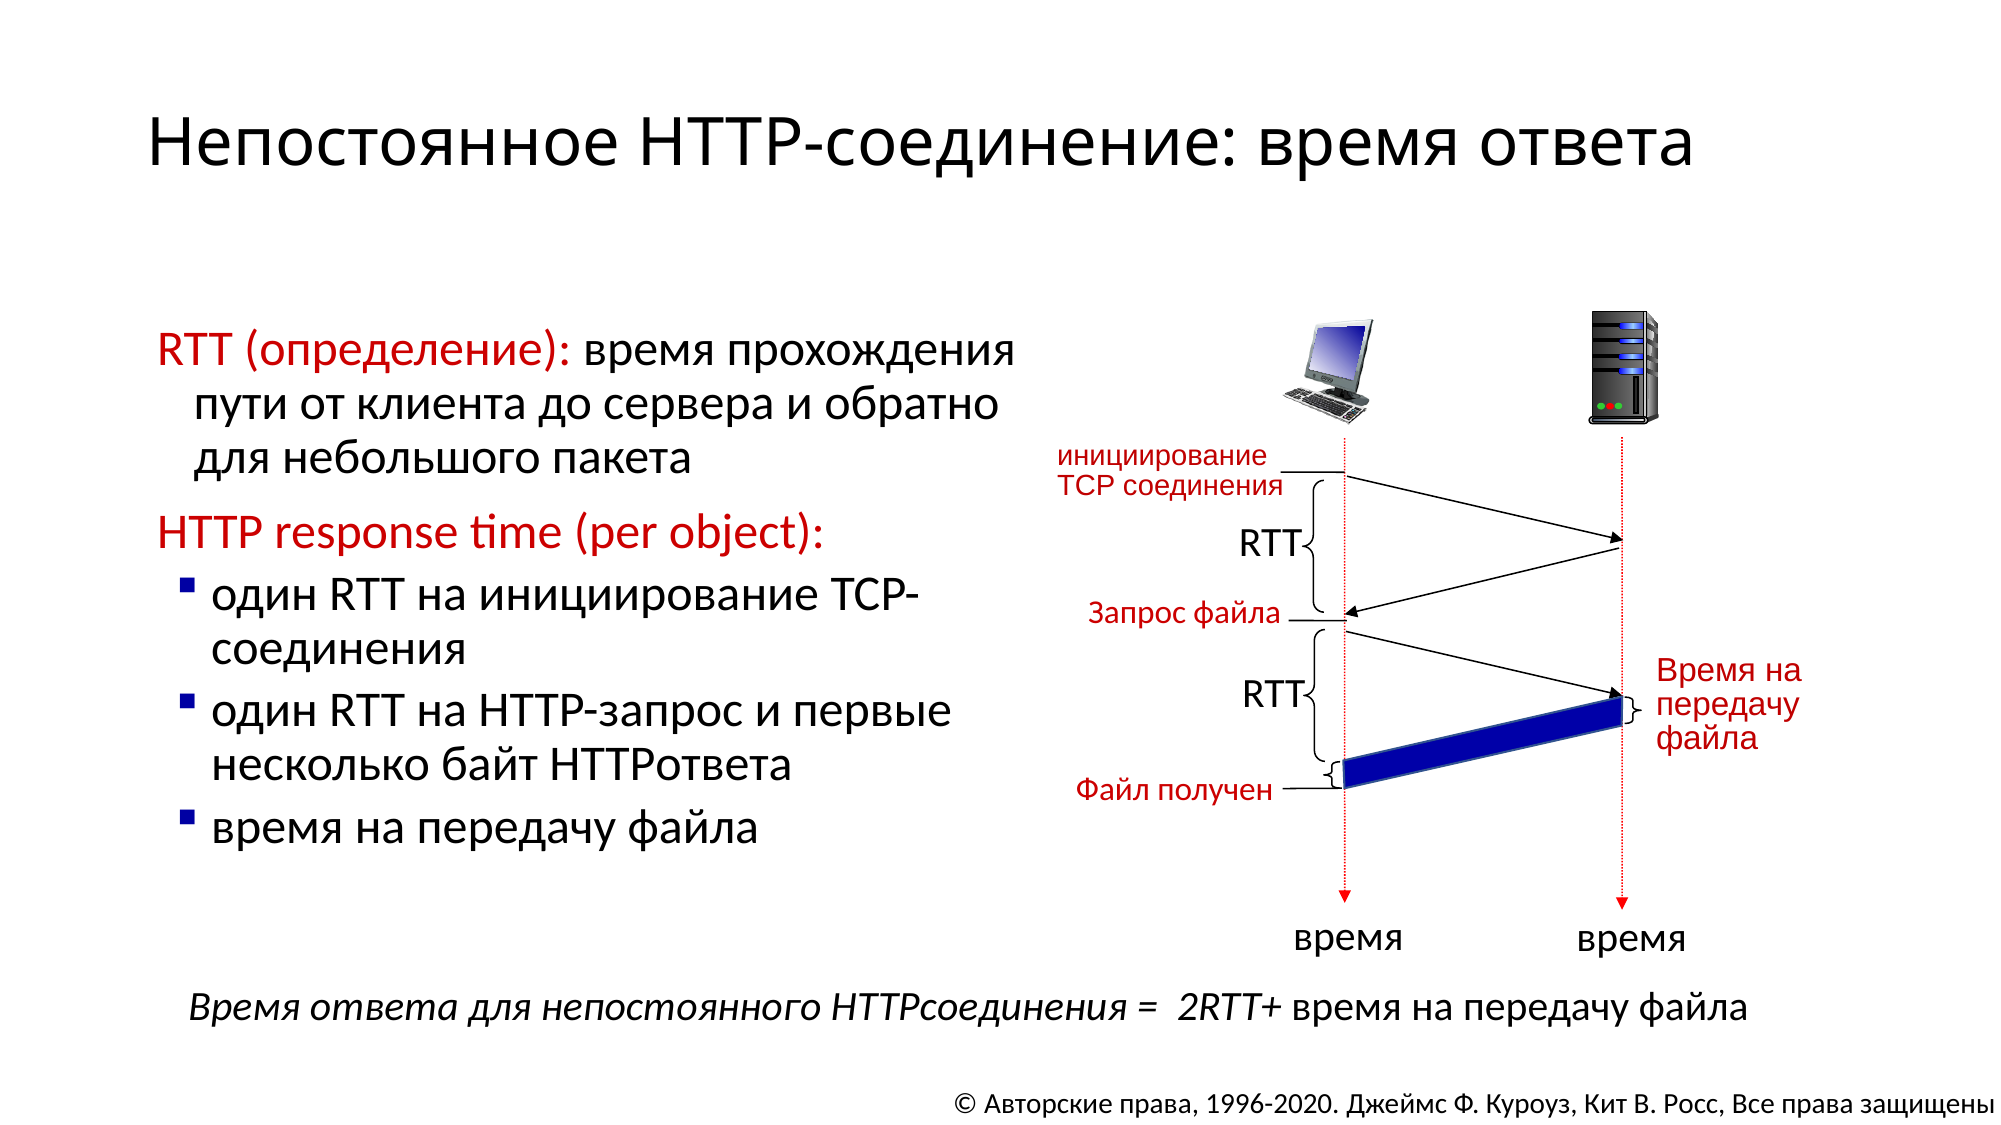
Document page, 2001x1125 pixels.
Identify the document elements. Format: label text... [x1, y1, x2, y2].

text_box Файл получен [1060, 765, 1332, 815]
text_box [1346, 476, 1624, 544]
text_box [1314, 629, 1325, 762]
text_box [1373, 638, 1622, 698]
text_box [1615, 895, 1629, 902]
text_box [1338, 890, 1351, 903]
text_box [1624, 697, 1641, 724]
text_box RTT [1227, 666, 1321, 724]
text_box Время на передачу файла [1641, 647, 1827, 764]
text_box © Авторские права, 1996-2020. Джеймс Ф. Куроуз, Кит В. Росс, Все права защищены [603, 1072, 2000, 1125]
text_box [1342, 695, 1624, 790]
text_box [1589, 311, 1659, 424]
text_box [1260, 314, 1376, 432]
text_box RTT (определение): время прохождения пути от клиента до сервера и обратно для небольшого пакета HTTP response time (per object): один RTT на инициирование TCP-соединения один RTT на HTTP-запрос и первые несколько байт HTTPответа время на передачу файла [120, 314, 1054, 863]
text_box Запрос файла [1073, 588, 1397, 638]
title Непостоянное HTTP-соединение: время ответа [131, 70, 1856, 218]
text_box [1323, 761, 1341, 789]
text_box время [1278, 909, 1419, 967]
text_box RTT [1224, 515, 1318, 573]
text_box [1313, 480, 1324, 588]
text_box Время ответа для непостоянного HTTPсоединения = 2RTT+ время на передачу файла [173, 971, 1910, 1087]
text_box время [1561, 902, 1703, 968]
text_box инициирование TCP соединения [1042, 434, 1300, 509]
